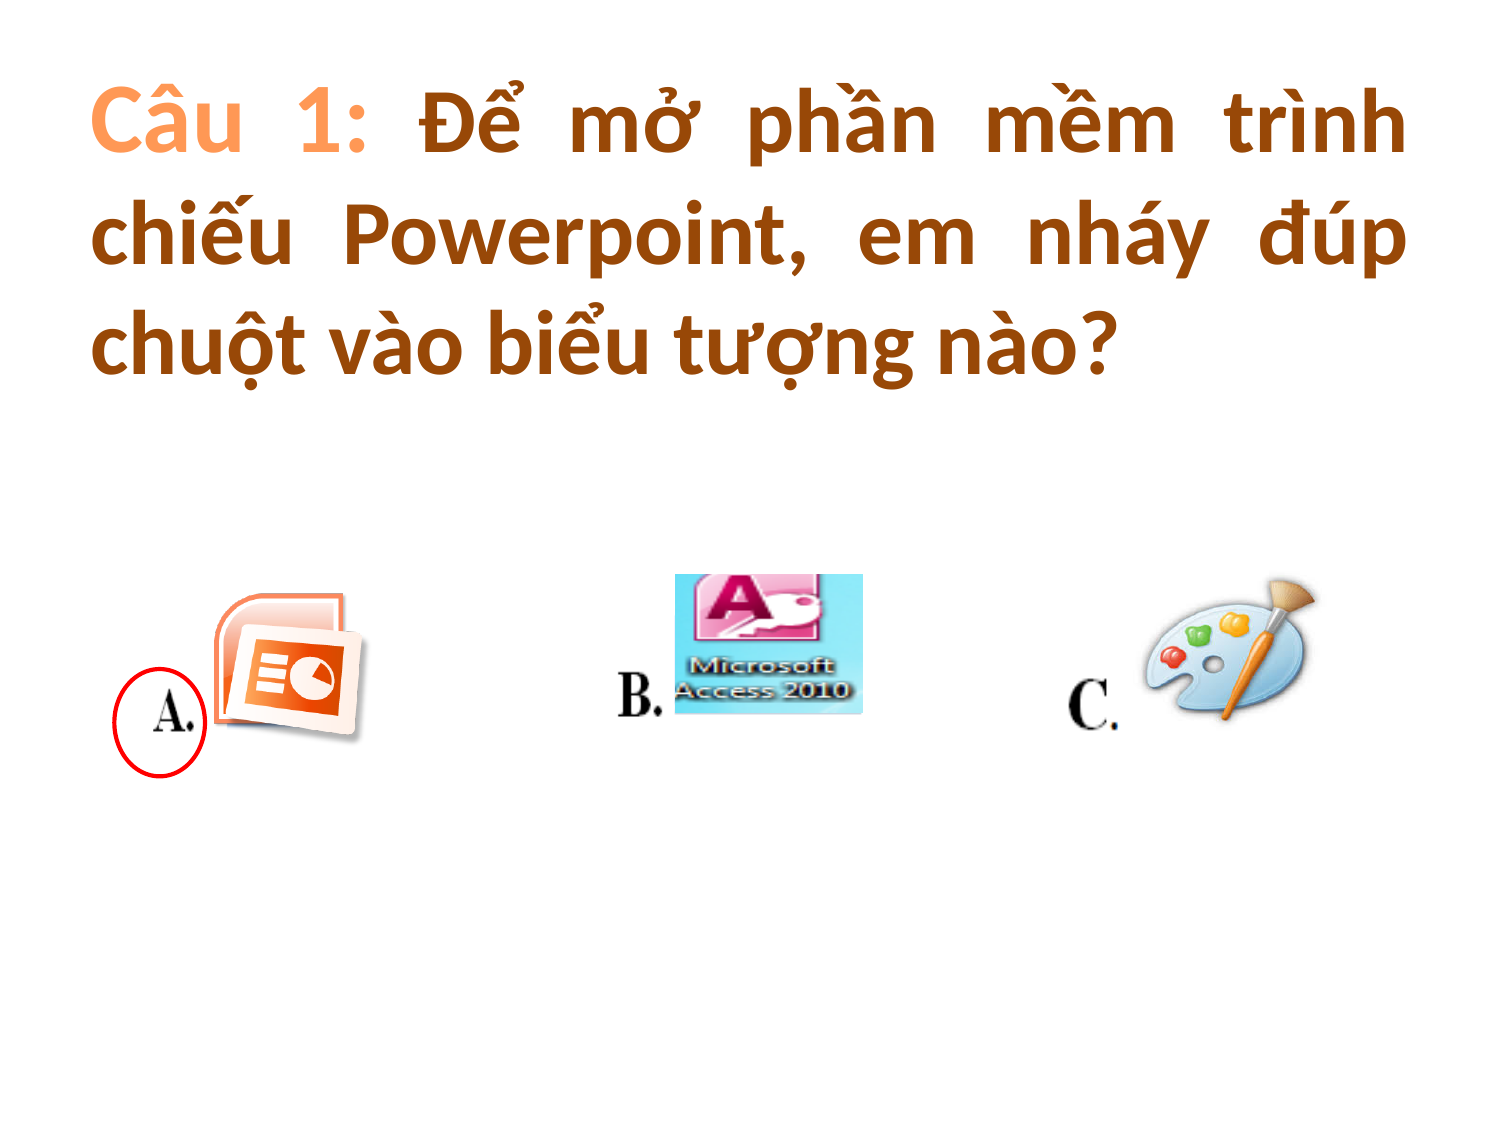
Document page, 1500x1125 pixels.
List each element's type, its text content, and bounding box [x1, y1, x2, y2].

picture [199, 574, 376, 751]
picture [612, 556, 902, 758]
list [152, 579, 376, 774]
title Câu 1: Để mở phần mềm trình chiếu Powerpoint, em nháy đúp chuột vào biểu tượng nào? [75, 45, 1425, 400]
picture [1047, 561, 1358, 763]
text_box [114, 671, 147, 775]
